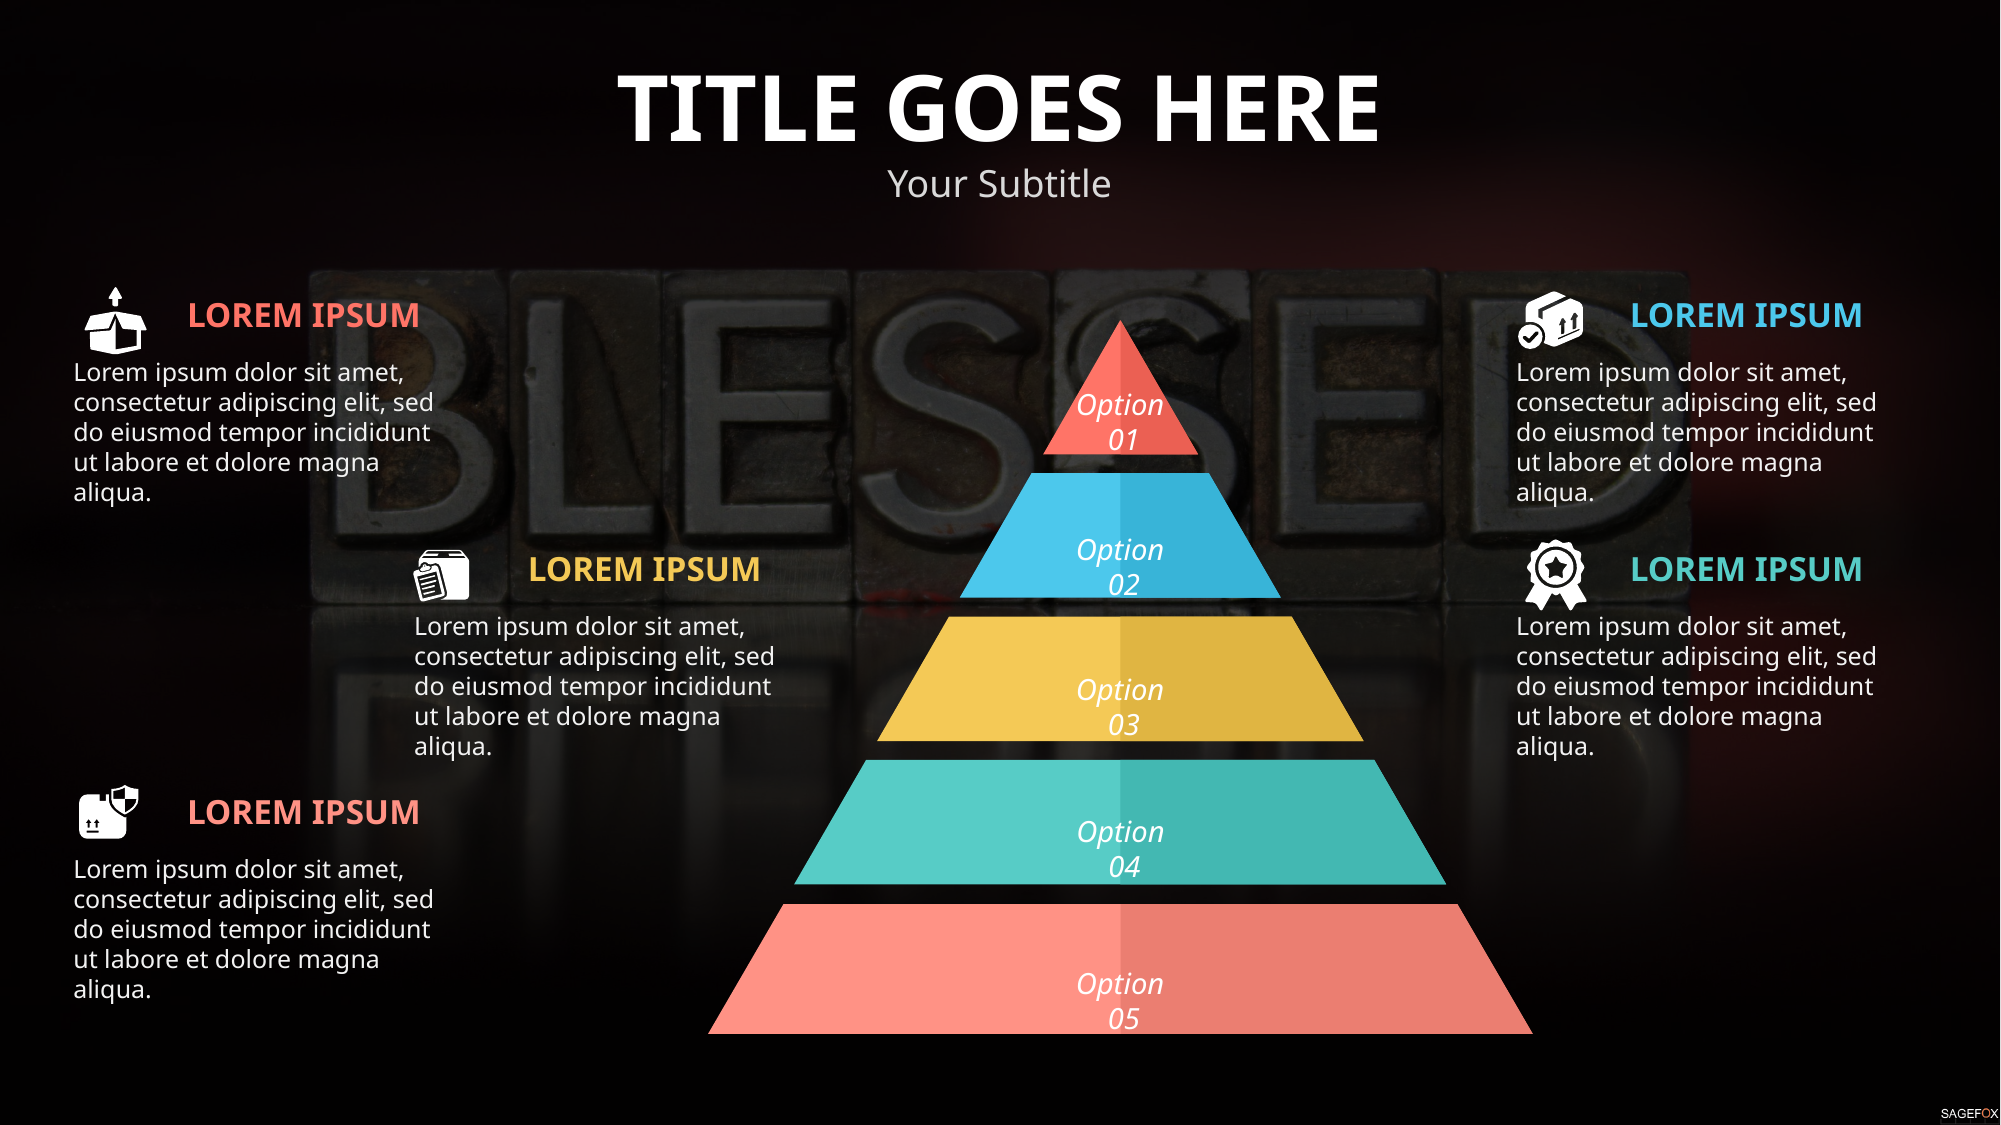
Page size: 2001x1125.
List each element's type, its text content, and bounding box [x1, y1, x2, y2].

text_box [794, 759, 1447, 892]
picture [0, 0, 2001, 1125]
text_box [959, 473, 1281, 610]
text_box [84, 311, 147, 355]
text_box LOREM IPSUM Lorem ipsum dolor sit amet, consectetur adipiscing elit, sed do eiusmod tempor incididunt ut labore et dolore magna aliqua. [58, 783, 464, 1011]
text_box LOREM IPSUM Lorem ipsum dolor sit amet, consectetur adipiscing elit, sed do eiusmod tempor incididunt ut labore et dolore magna aliqua. [1501, 541, 1907, 768]
text_box [413, 549, 470, 602]
text_box [79, 784, 139, 839]
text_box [707, 903, 1533, 1044]
text_box LOREM IPSUM Lorem ipsum dolor sit amet, consectetur adipiscing elit, sed do eiusmod tempor incididunt ut labore et dolore magna aliqua. [1501, 286, 1907, 514]
text_box [1525, 291, 1583, 347]
text_box [108, 287, 122, 307]
text_box TITLE GOES HERE Your Subtitle [548, 42, 1452, 322]
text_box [1033, 320, 1207, 465]
text_box LOREM IPSUM Lorem ipsum dolor sit amet, consectetur adipiscing elit, sed do eiusmod tempor incididunt ut labore et dolore magna aliqua. [58, 286, 464, 514]
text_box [877, 616, 1364, 751]
text_box LOREM IPSUM Lorem ipsum dolor sit amet, consectetur adipiscing elit, sed do eiusmod tempor incididunt ut labore et dolore magna aliqua. [399, 541, 805, 768]
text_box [1524, 539, 1587, 611]
text_box [1518, 324, 1543, 349]
